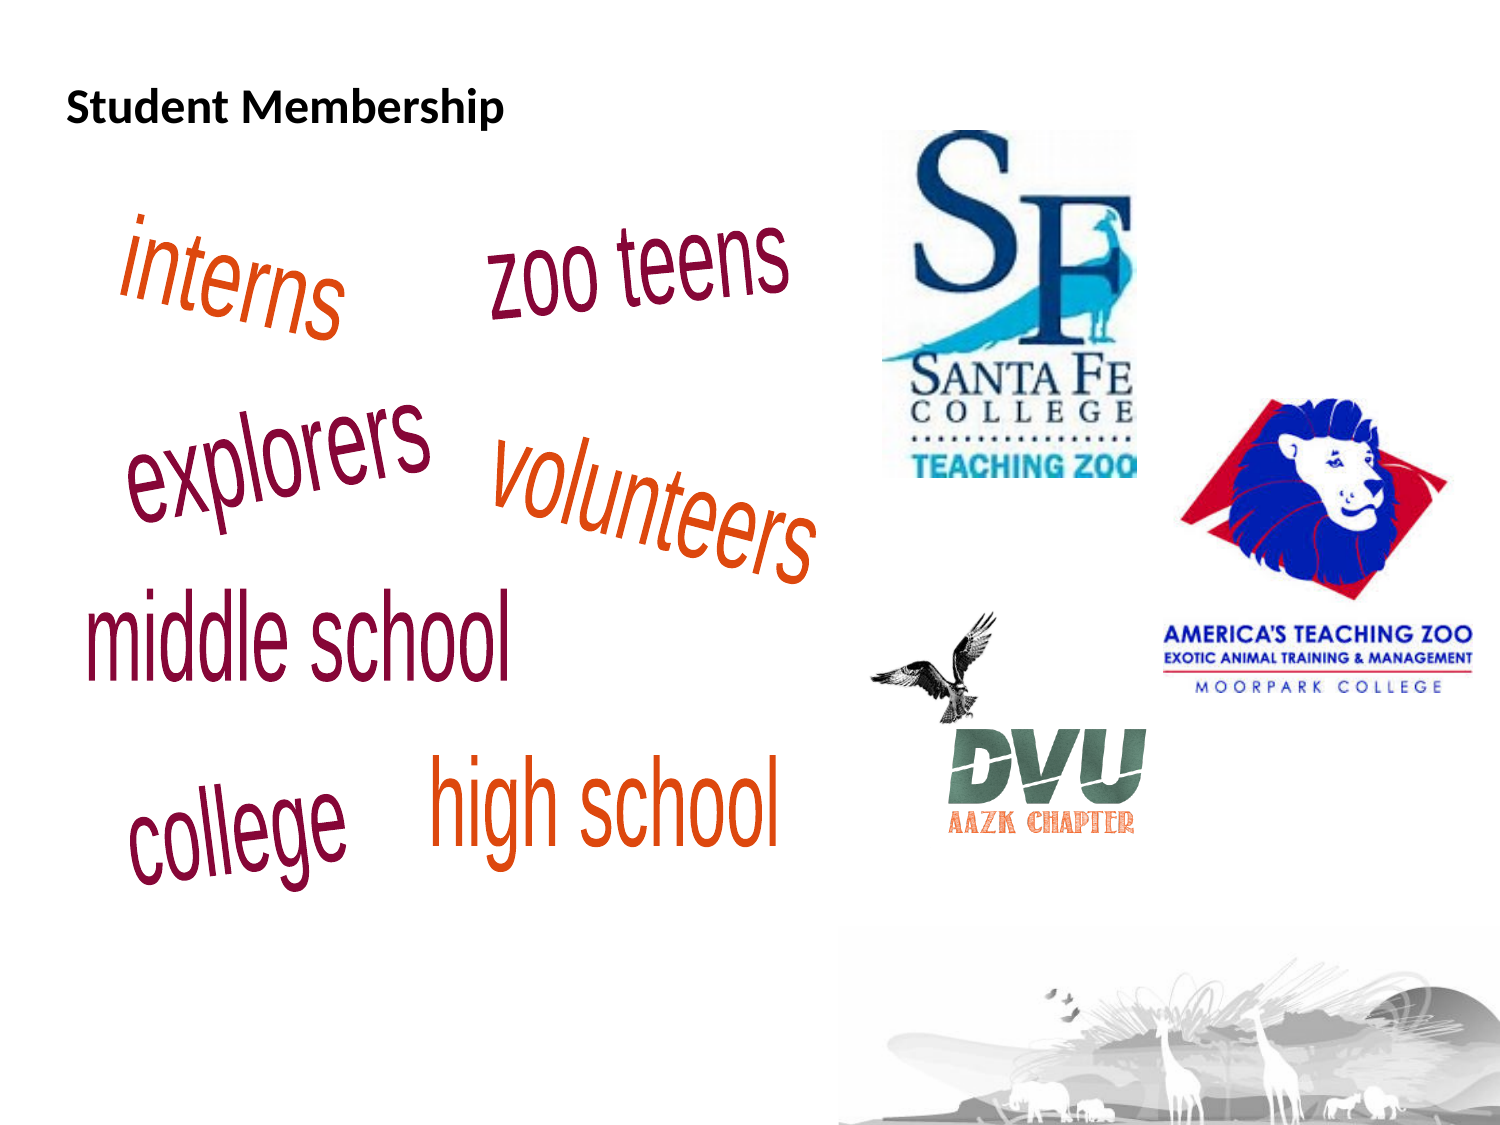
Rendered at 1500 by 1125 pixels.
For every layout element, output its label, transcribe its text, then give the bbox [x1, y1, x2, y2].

picture [859, 397, 1473, 848]
picture [882, 130, 1138, 478]
picture [838, 926, 1500, 1125]
title Student Membership [51, 58, 1449, 184]
